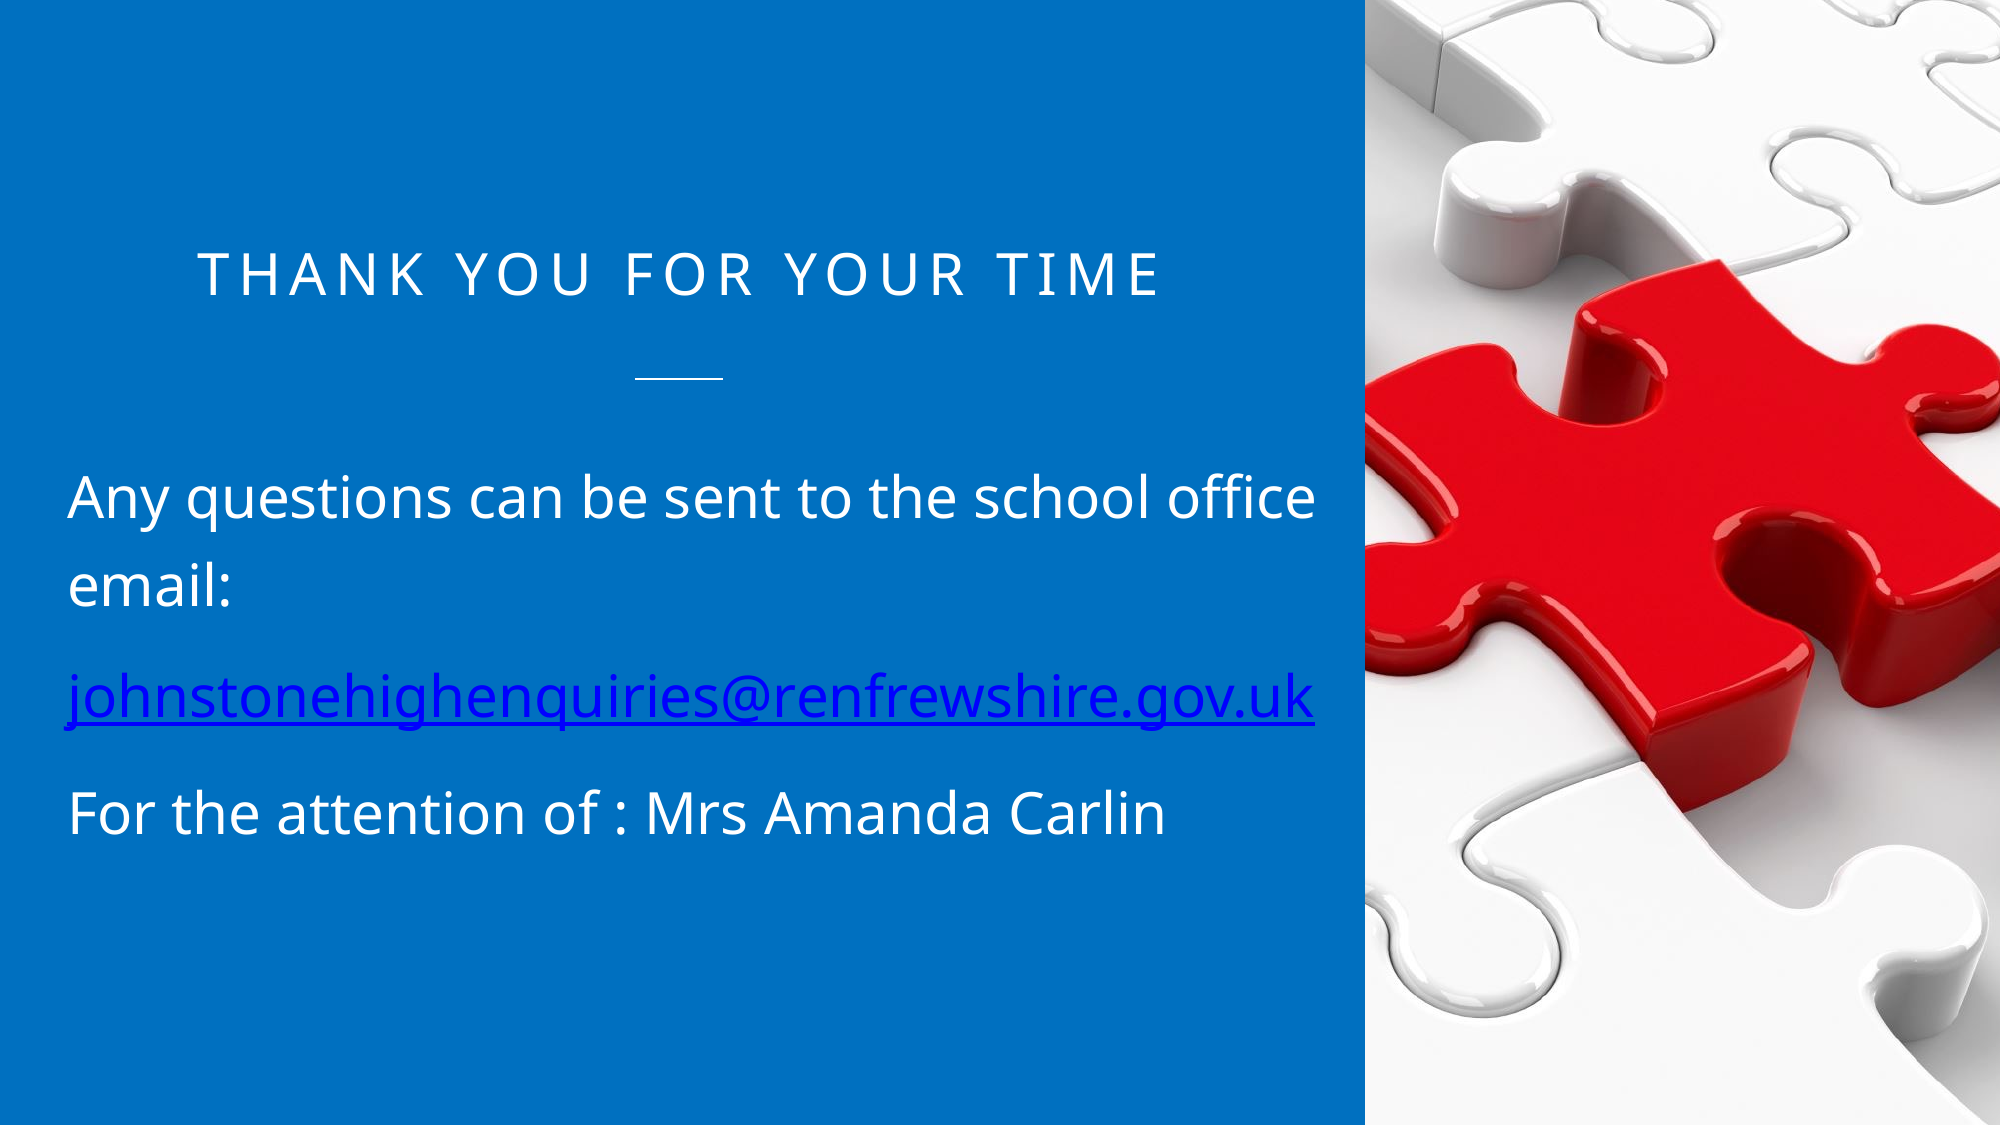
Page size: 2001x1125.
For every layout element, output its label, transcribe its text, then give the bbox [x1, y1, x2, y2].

text_box [0, 0, 1364, 1125]
picture [1364, 0, 2000, 1125]
list Any questions can be sent to the school office email: johnstonehighenquiries@renfrewshire.gov.uk For the attention of : Mrs Amanda Carlin [7, 442, 1349, 938]
title Thank you for your time [176, 140, 1182, 308]
